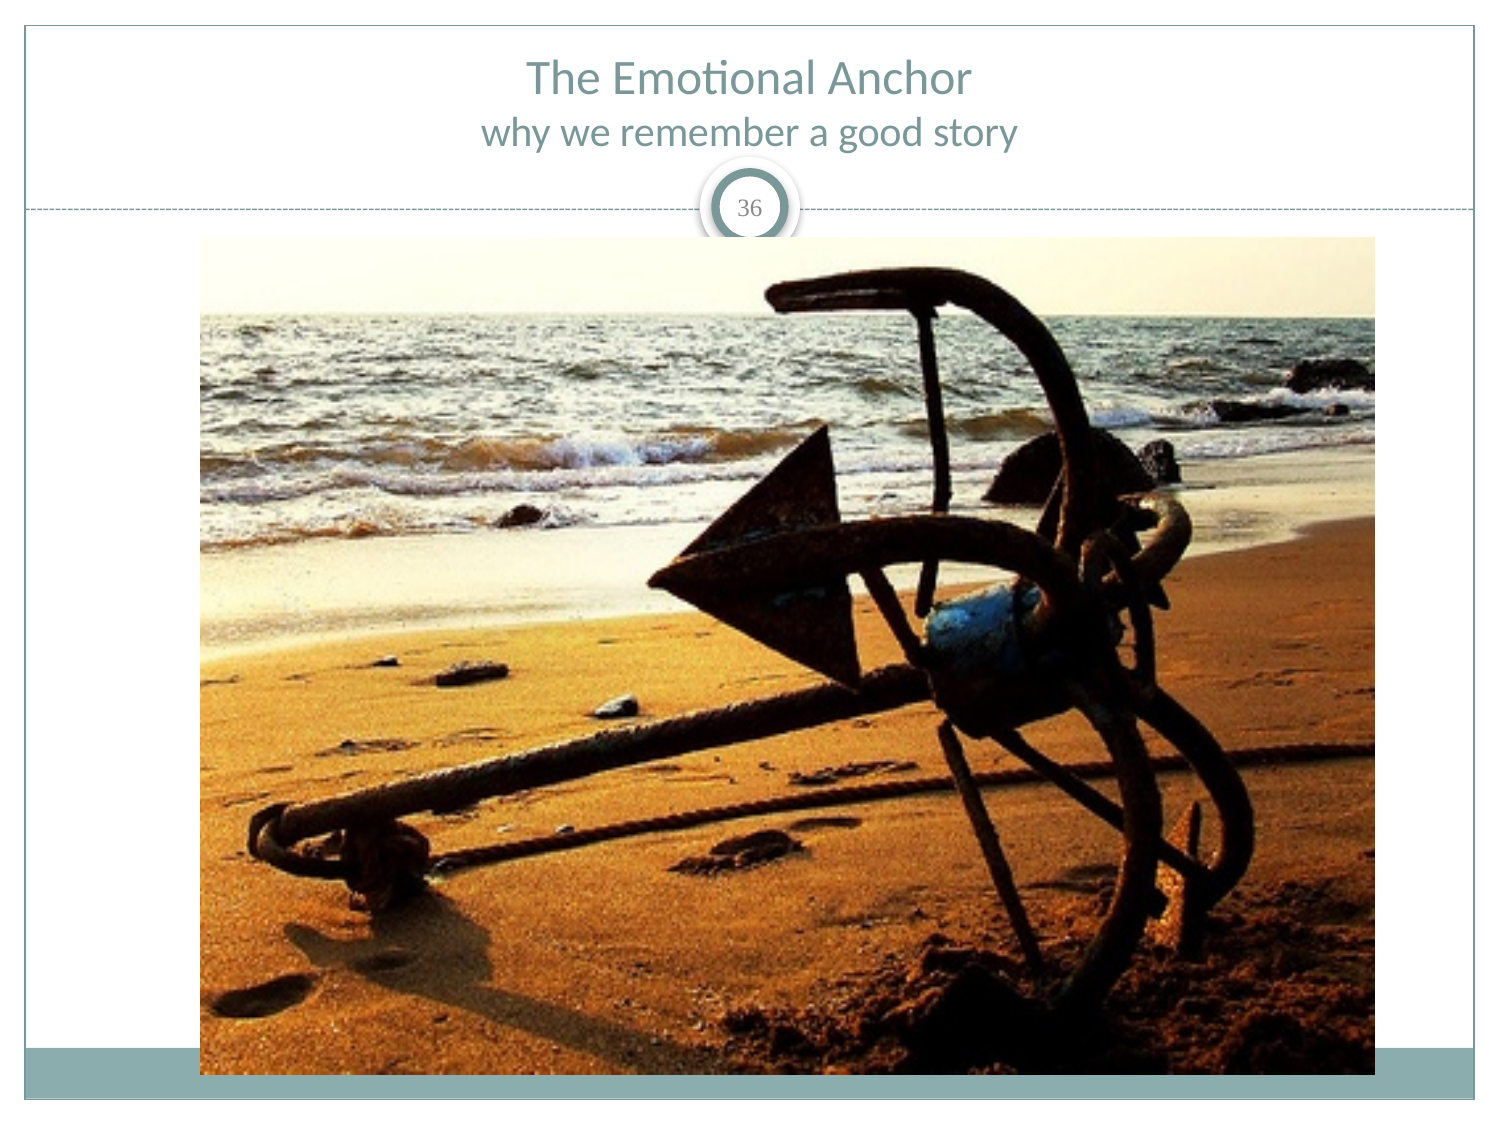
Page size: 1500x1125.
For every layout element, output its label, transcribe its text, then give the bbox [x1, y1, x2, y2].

slide_number 36 [712, 169, 788, 234]
title The Emotional Anchor why we remember a good story [49, 37, 1450, 162]
picture [199, 237, 1376, 1076]
